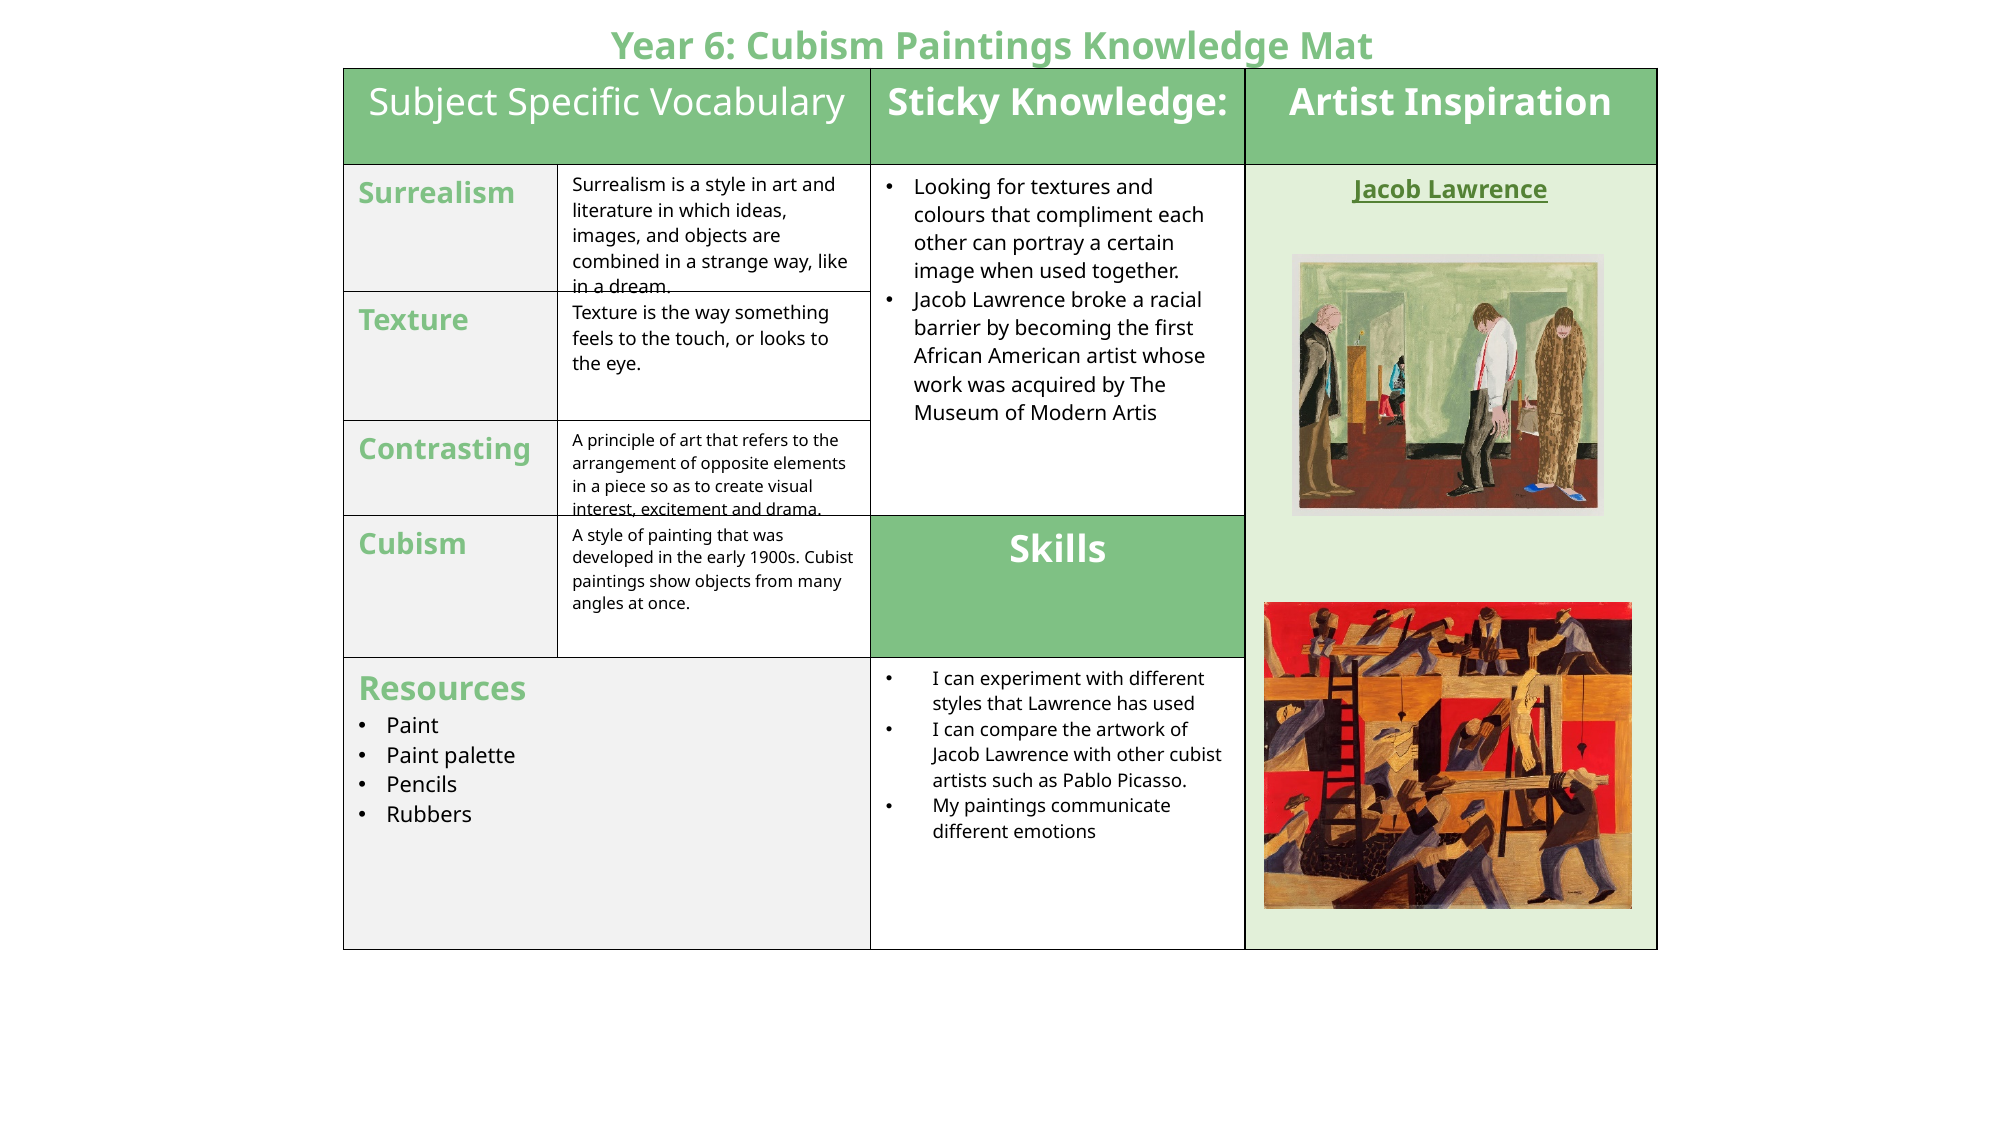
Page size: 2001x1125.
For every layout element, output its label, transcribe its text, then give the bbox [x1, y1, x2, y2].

table_cell Jacob Lawrence [1246, 165, 1656, 949]
table_header Artist Inspiration [1246, 69, 1656, 164]
table_cell Texture [344, 292, 557, 420]
text_box Year 6: Cubism Paintings Knowledge Mat [596, 14, 1827, 120]
table_cell A style of painting that was developed in the early 1900s. Cubist paintings show objects from many angles at once. [558, 516, 870, 657]
picture [1292, 254, 1604, 516]
table_cell Looking for textures and colours that compliment each other can portray a certain image when used together. Jacob Lawrence broke a racial barrier by becoming the first African American artist whose work was acquired by The Museum of Modern Artis [871, 165, 1244, 515]
table_cell Cubism [344, 516, 557, 657]
table_header Subject Specific Vocabulary [344, 69, 870, 164]
table_cell I can experiment with different styles that Lawrence has used I can compare the artwork of Jacob Lawrence with other cubist artists such as Pablo Picasso. My paintings communicate different emotions [871, 658, 1244, 949]
table_cell Texture is the way something feels to the touch, or looks to the eye. [558, 292, 870, 420]
table_cell Skills [871, 516, 1244, 657]
table_cell Contrasting [344, 421, 557, 515]
picture [1264, 602, 1632, 909]
table_cell Surrealism is a style in art and literature in which ideas, images, and objects are combined in a strange way, like in a dream. [558, 165, 870, 291]
table_cell Surrealism [344, 165, 557, 291]
table_cell Resources Paint Paint palette Pencils Rubbers [344, 658, 870, 949]
table_cell A principle of art that refers to the arrangement of opposite elements in a piece so as to create visual interest, excitement and drama. [558, 421, 870, 515]
table_header Sticky Knowledge: [871, 69, 1244, 164]
